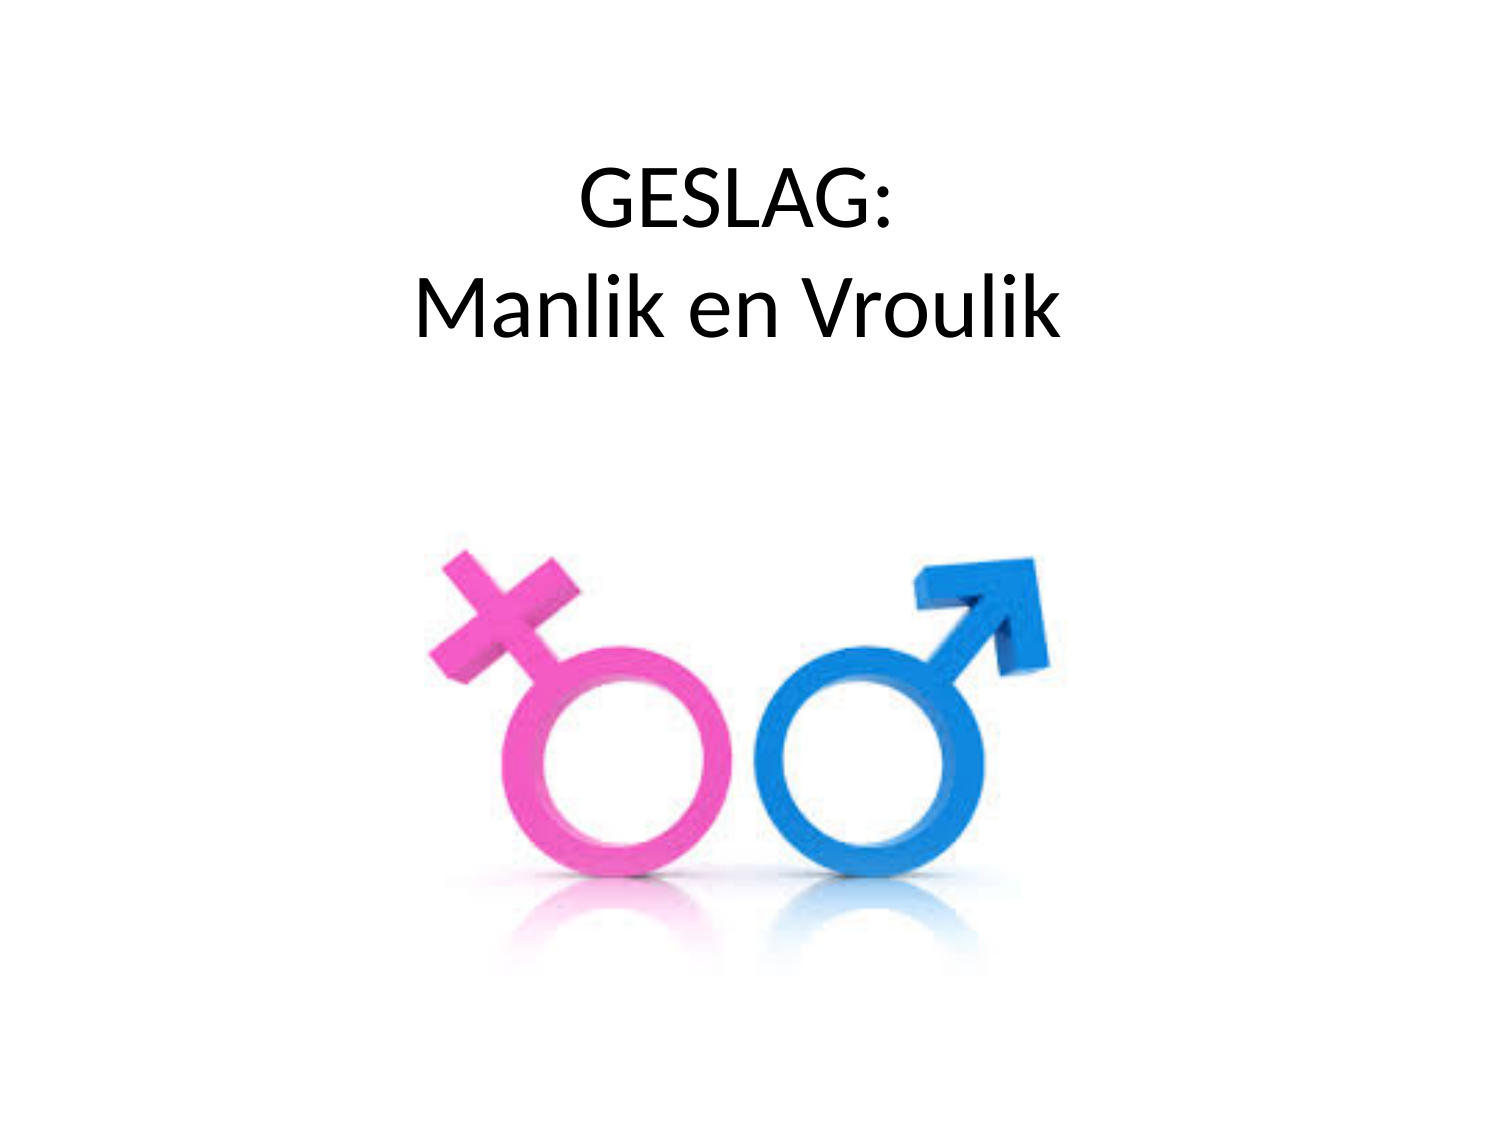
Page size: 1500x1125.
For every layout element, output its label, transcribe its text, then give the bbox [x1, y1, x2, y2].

picture [403, 444, 1084, 1012]
title GESLAG: Manlik en Vroulik [100, 125, 1376, 367]
